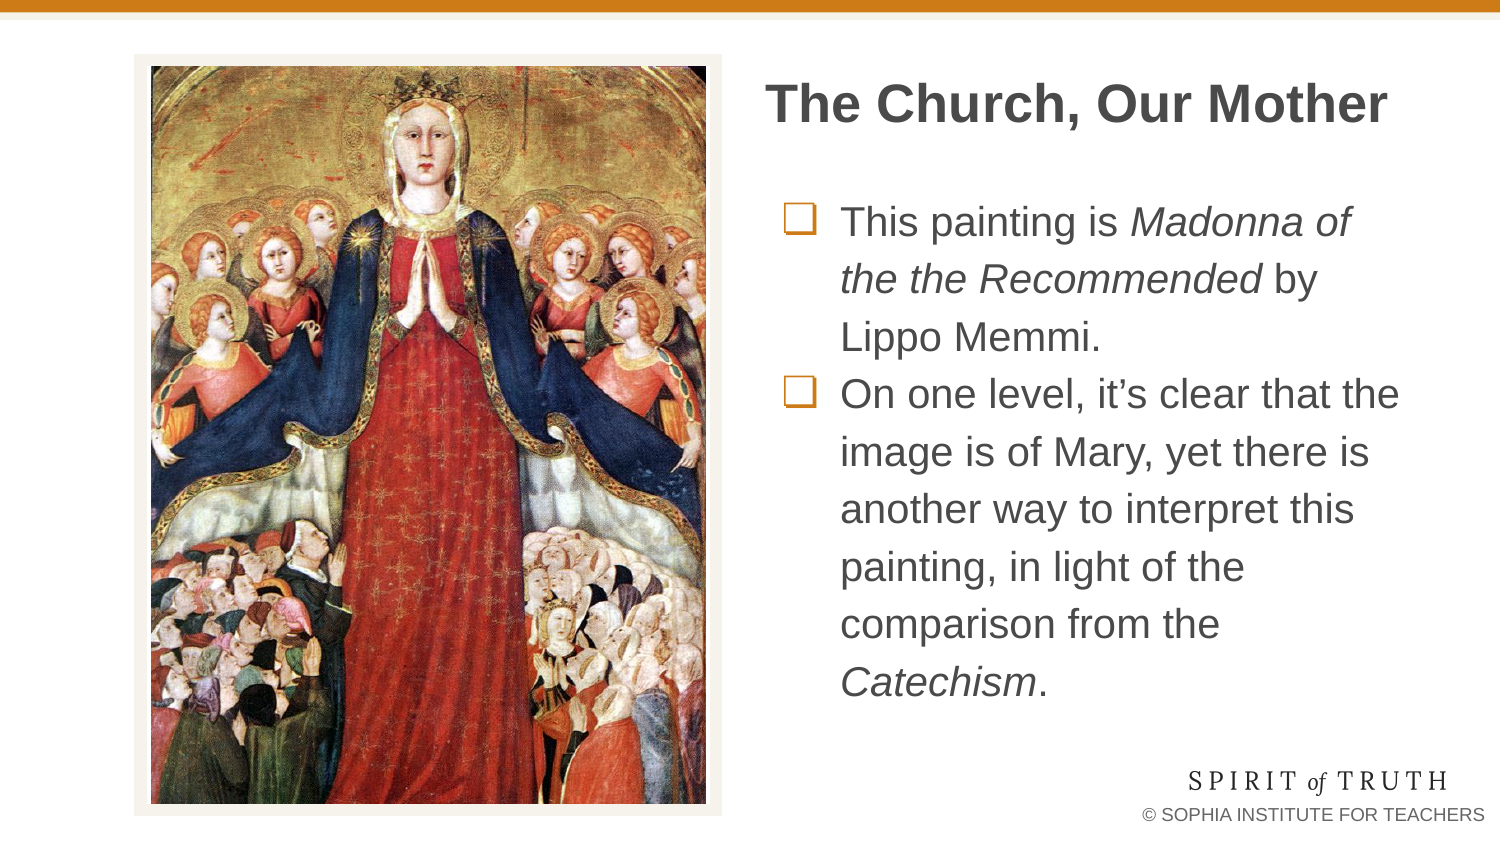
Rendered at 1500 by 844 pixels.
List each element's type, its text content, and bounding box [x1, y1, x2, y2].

picture [146, 66, 710, 804]
title The Church, Our Mother [750, 53, 1419, 143]
list This painting is Madonna of the the Recommended by Lippo Memmi. On one level, it’s clear that the image is of Mary, yet there is another way to interpret this painting, in light of the comparison from the Catechism. [750, 171, 1419, 699]
picture [1186, 768, 1449, 797]
